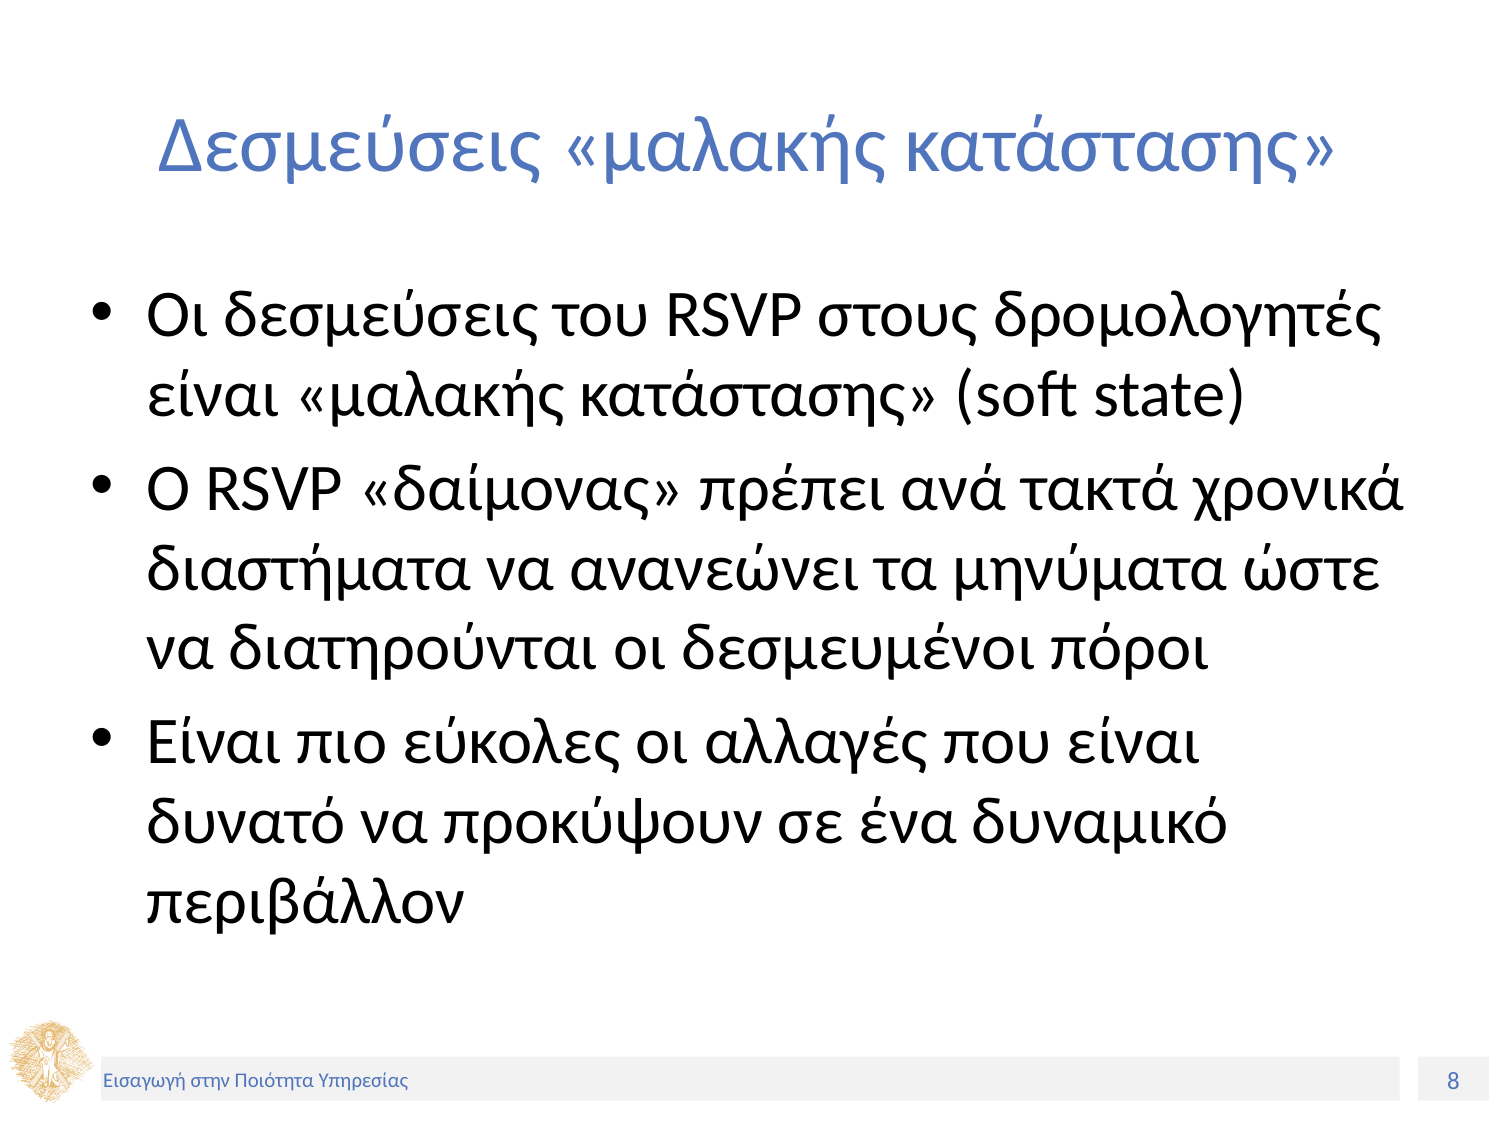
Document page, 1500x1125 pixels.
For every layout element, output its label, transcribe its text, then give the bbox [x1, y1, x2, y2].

title Δεσμεύσεις «μαλακής κατάστασης» [75, 45, 1425, 233]
picture [3, 1012, 101, 1106]
list Οι δεσμεύσεις του RSVP στους δρομολογητές είναι «μαλακής κατάστασης» (soft state) Ο RSVP «δαίμονας» πρέπει ανά τακτά χρονικά διαστήματα να ανανεώνει τα μηνύματα ώστε να διατηρούνται οι δεσμευμένοι πόροι Είναι πιο εύκολες οι αλλαγές που είναι δυνατό να προκύψουν σε ένα δυναμικό περιβάλλον [75, 262, 1425, 1005]
